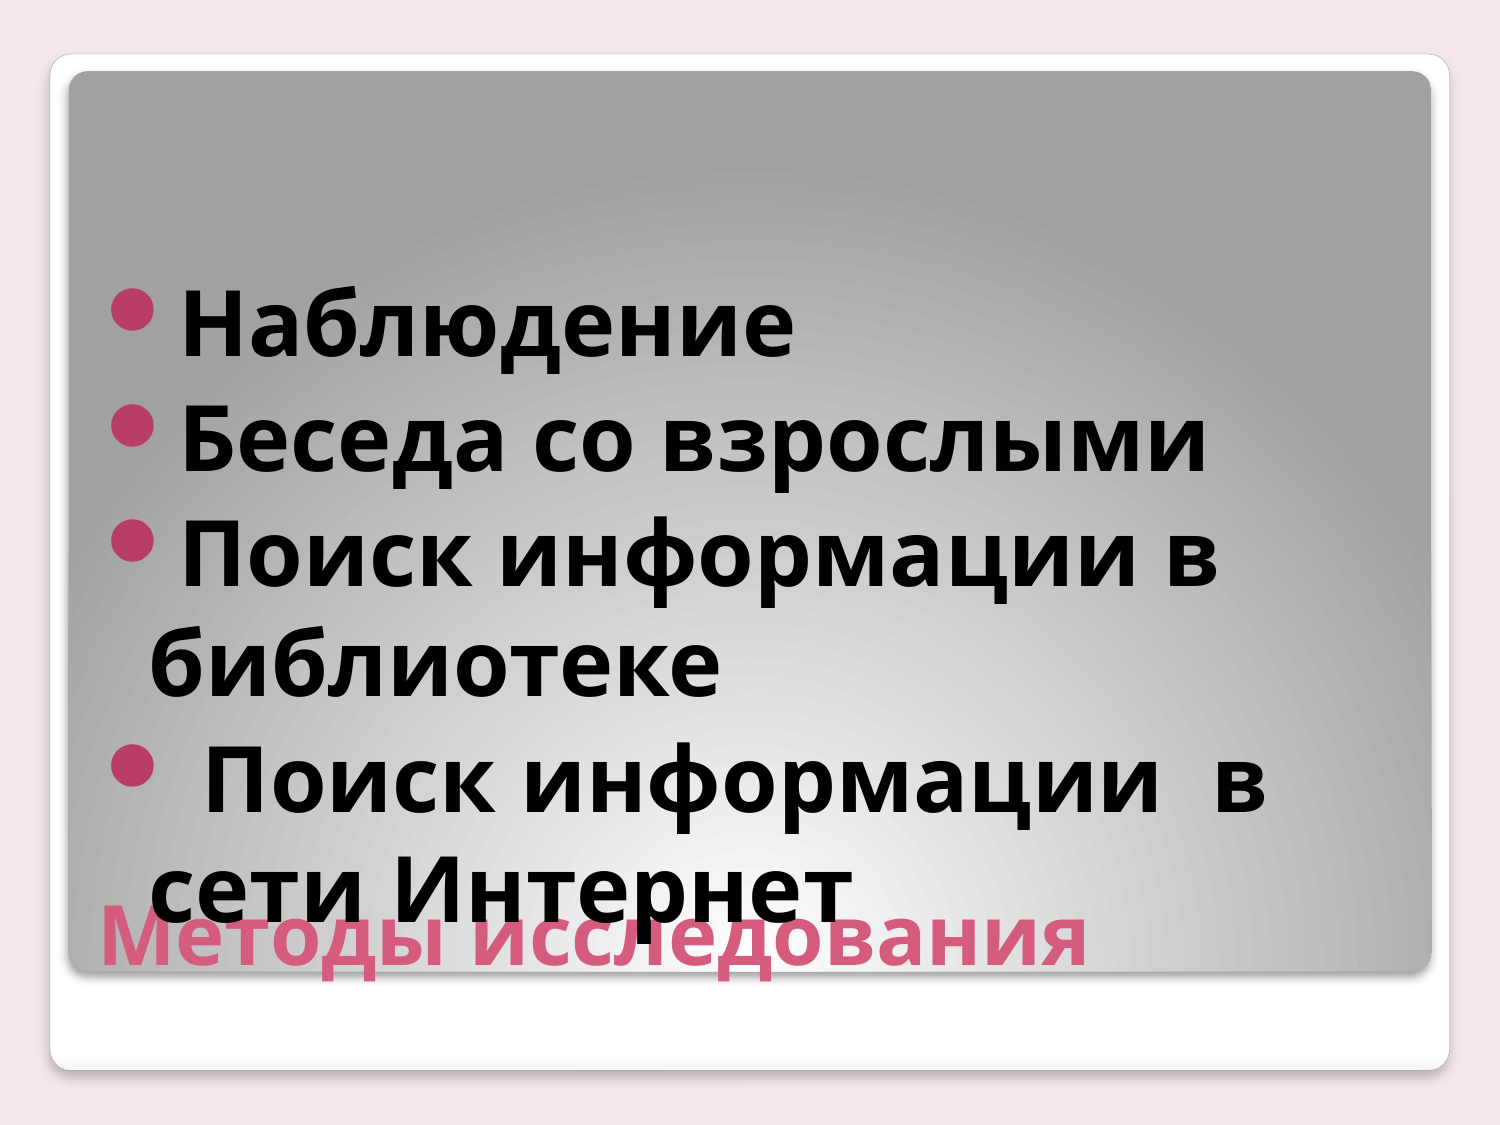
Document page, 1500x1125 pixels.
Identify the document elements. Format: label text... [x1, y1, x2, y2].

list Наблюдение Беседа со взрослыми Поиск информации в библиотеке Поиск информации в сети Интернет [75, 199, 1425, 1005]
